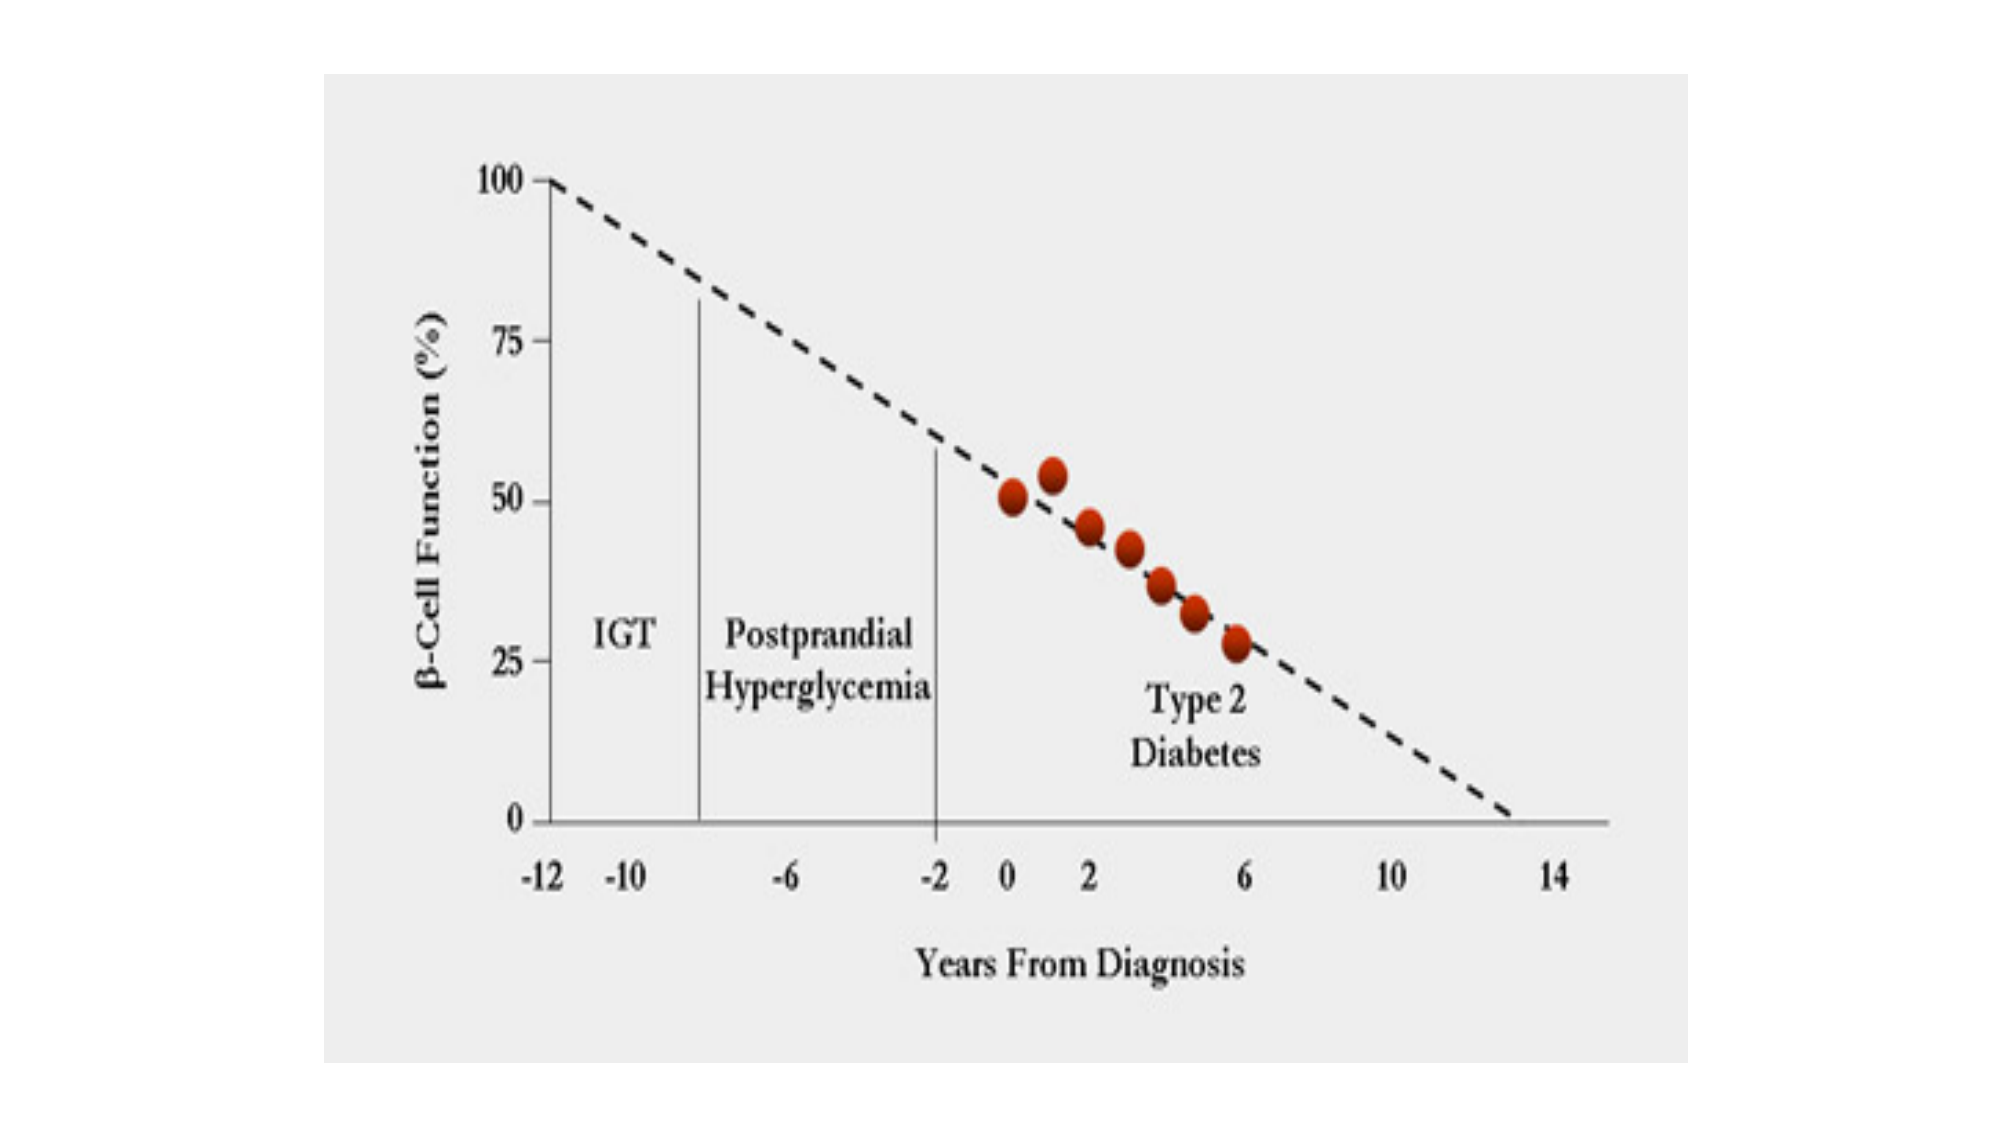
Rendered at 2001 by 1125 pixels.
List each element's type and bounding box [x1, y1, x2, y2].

picture [324, 74, 1688, 1063]
